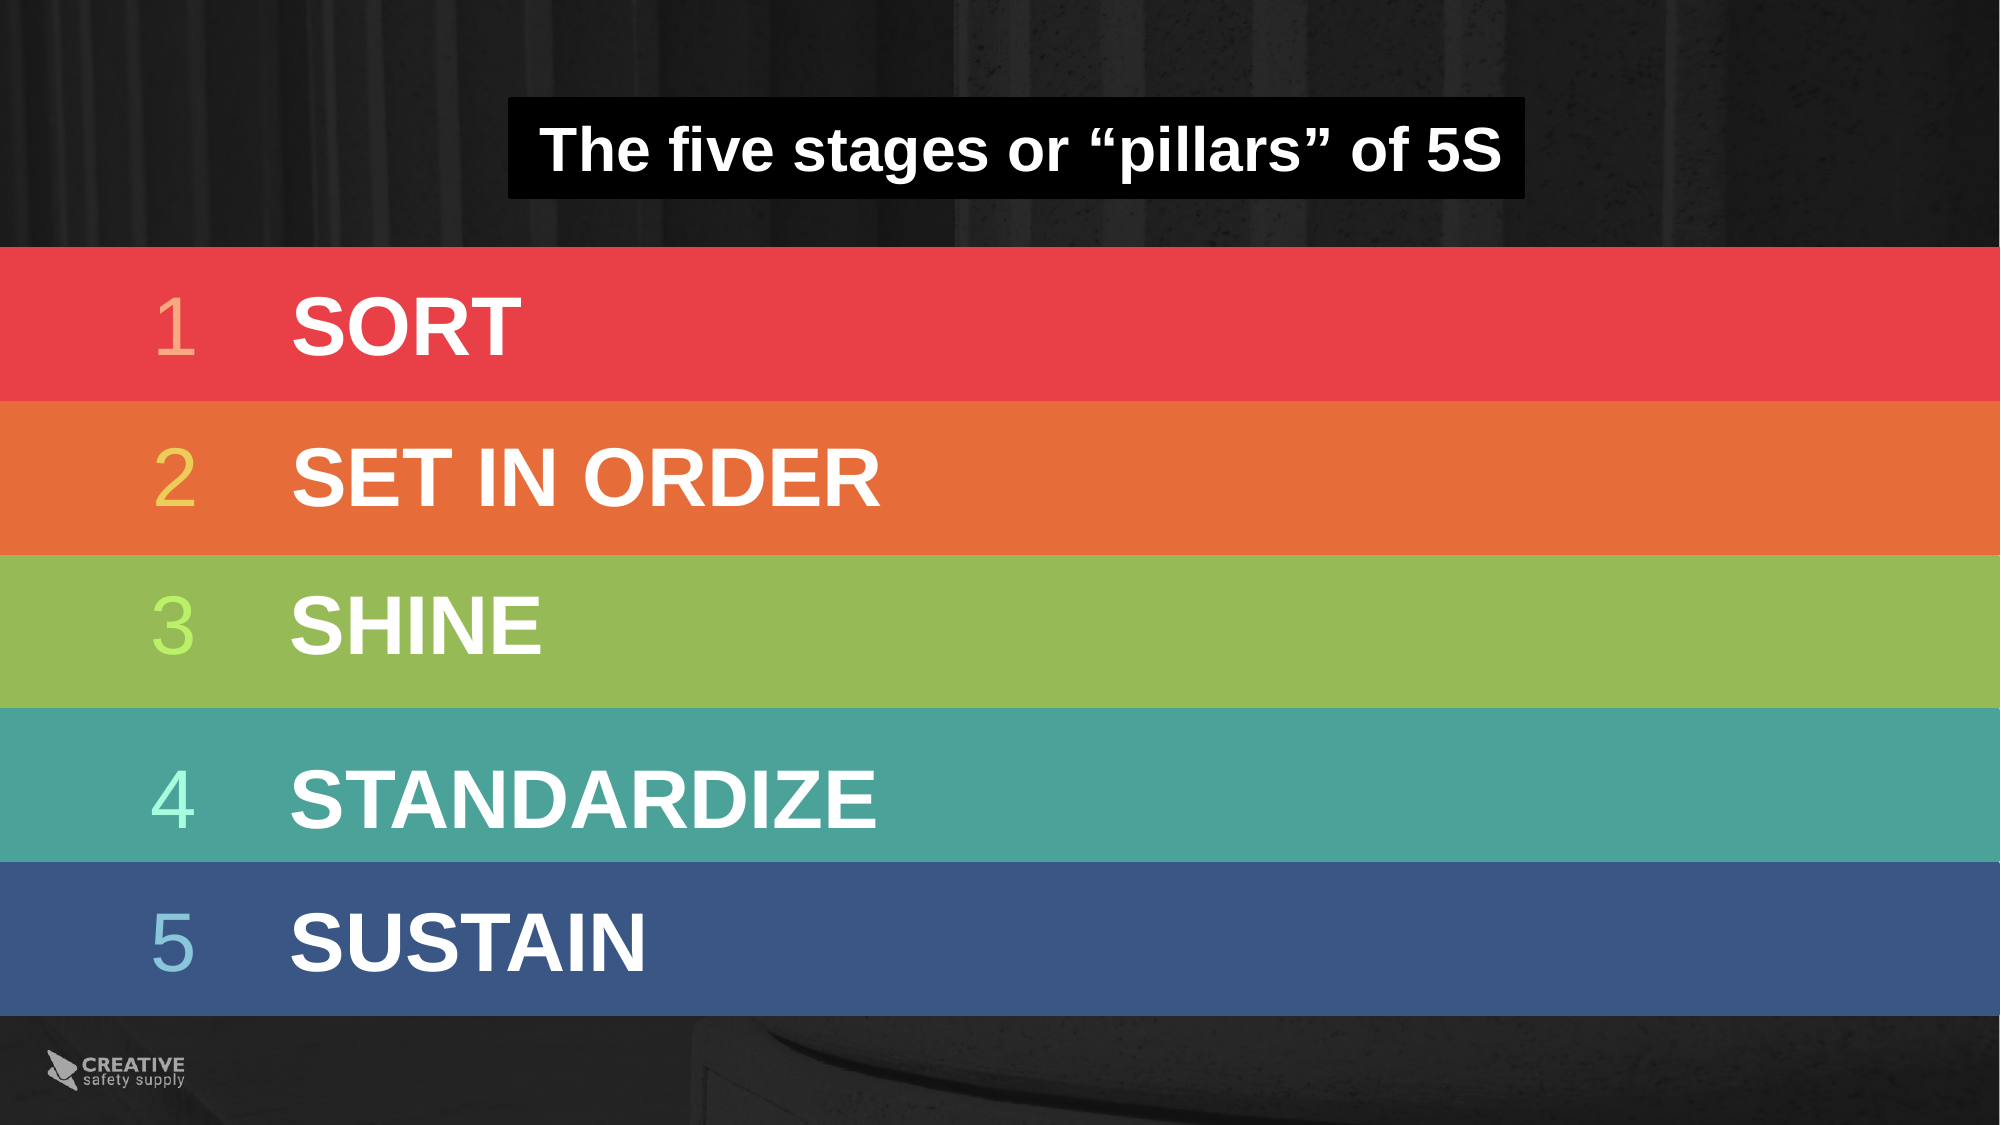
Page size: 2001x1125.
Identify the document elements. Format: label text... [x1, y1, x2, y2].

text_box [0, 247, 2000, 401]
text_box [0, 401, 2000, 555]
text_box 2 SET IN ORDER [137, 415, 1025, 531]
text_box [508, 97, 1525, 199]
text_box [0, 1016, 2000, 1125]
text_box [0, 708, 2000, 862]
text_box 4 STANDARDIZE [135, 737, 1023, 853]
text_box [0, 862, 2000, 1016]
text_box [0, 555, 2000, 708]
text_box [0, 0, 2000, 247]
text_box 3 SHINE [135, 564, 1023, 680]
text_box 1 SORT [137, 264, 1025, 380]
text_box 5 SUSTAIN [135, 880, 1023, 996]
text_box The five stages or “pillars” of 5S [524, 102, 1563, 192]
